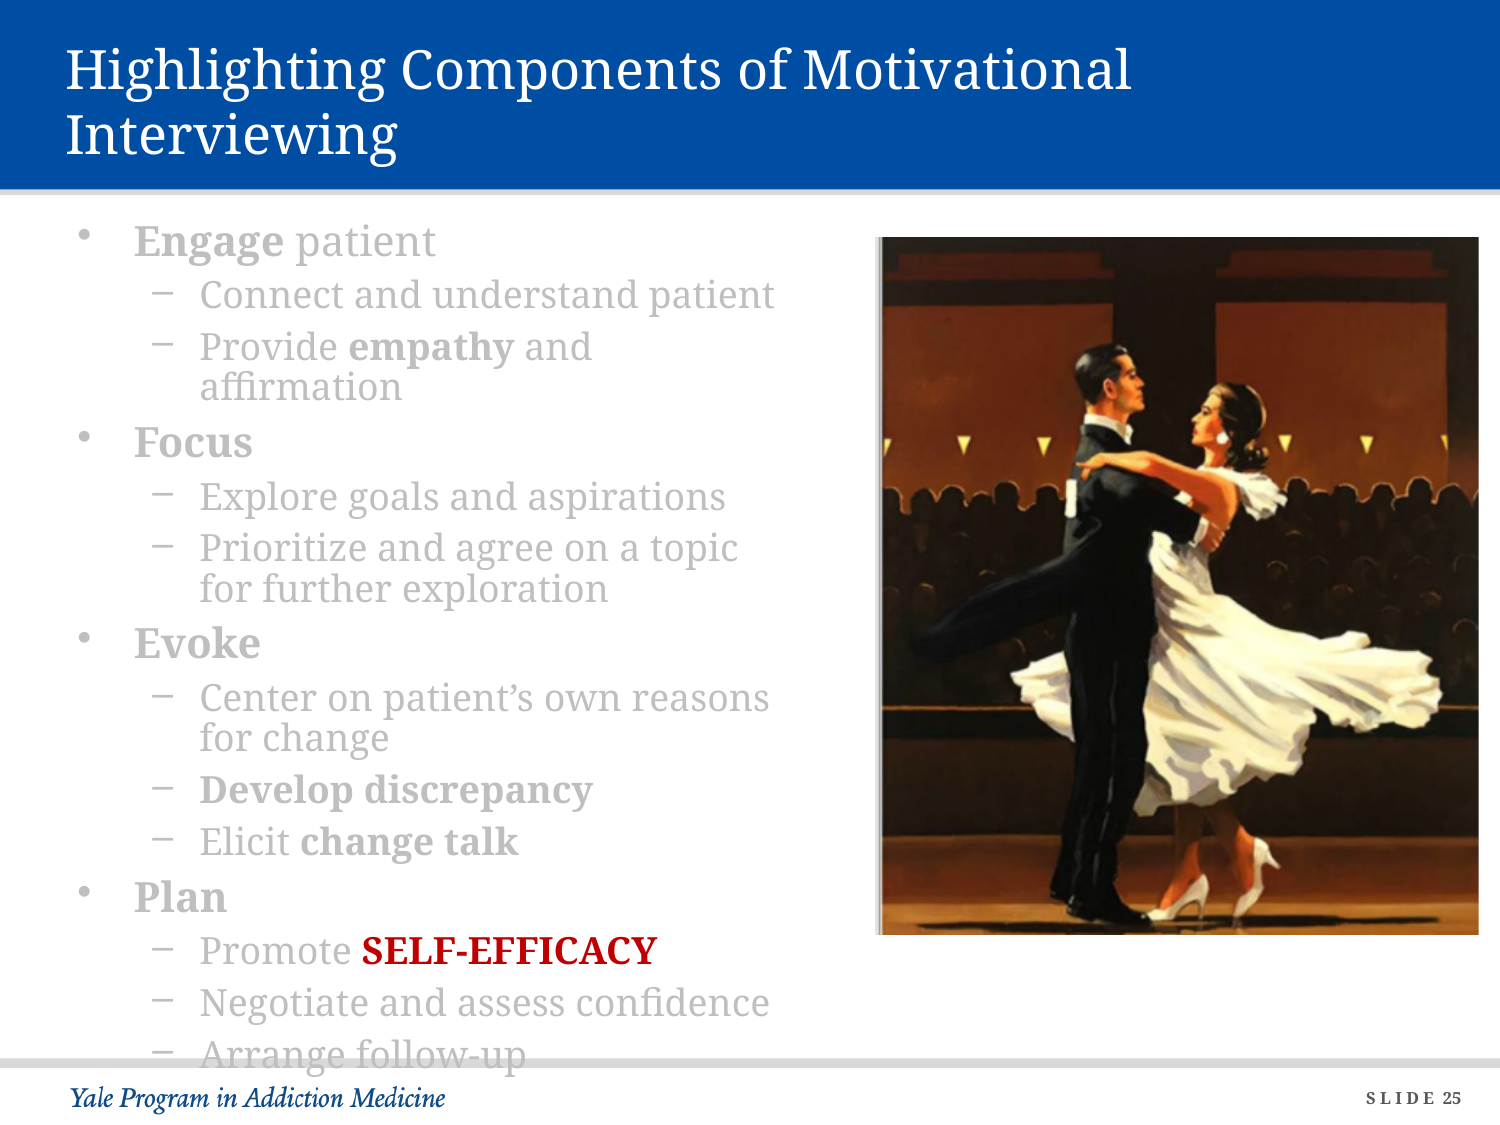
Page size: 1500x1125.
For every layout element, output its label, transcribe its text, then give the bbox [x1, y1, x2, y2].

title Highlighting Components of Motivational Interviewing [49, 24, 1424, 176]
list Engage patient Connect and understand patient Provide empathy and affirmation Focus Explore goals and aspirations Prioritize and agree on a topic for further exploration Evoke Center on patient’s own reasons for change Develop discrepancy Elicit change talk Plan Promote SELF-EFFICACY Negotiate and assess confidence Arrange follow-up [62, 212, 800, 978]
picture [62, 1081, 453, 1119]
picture [874, 237, 1479, 935]
